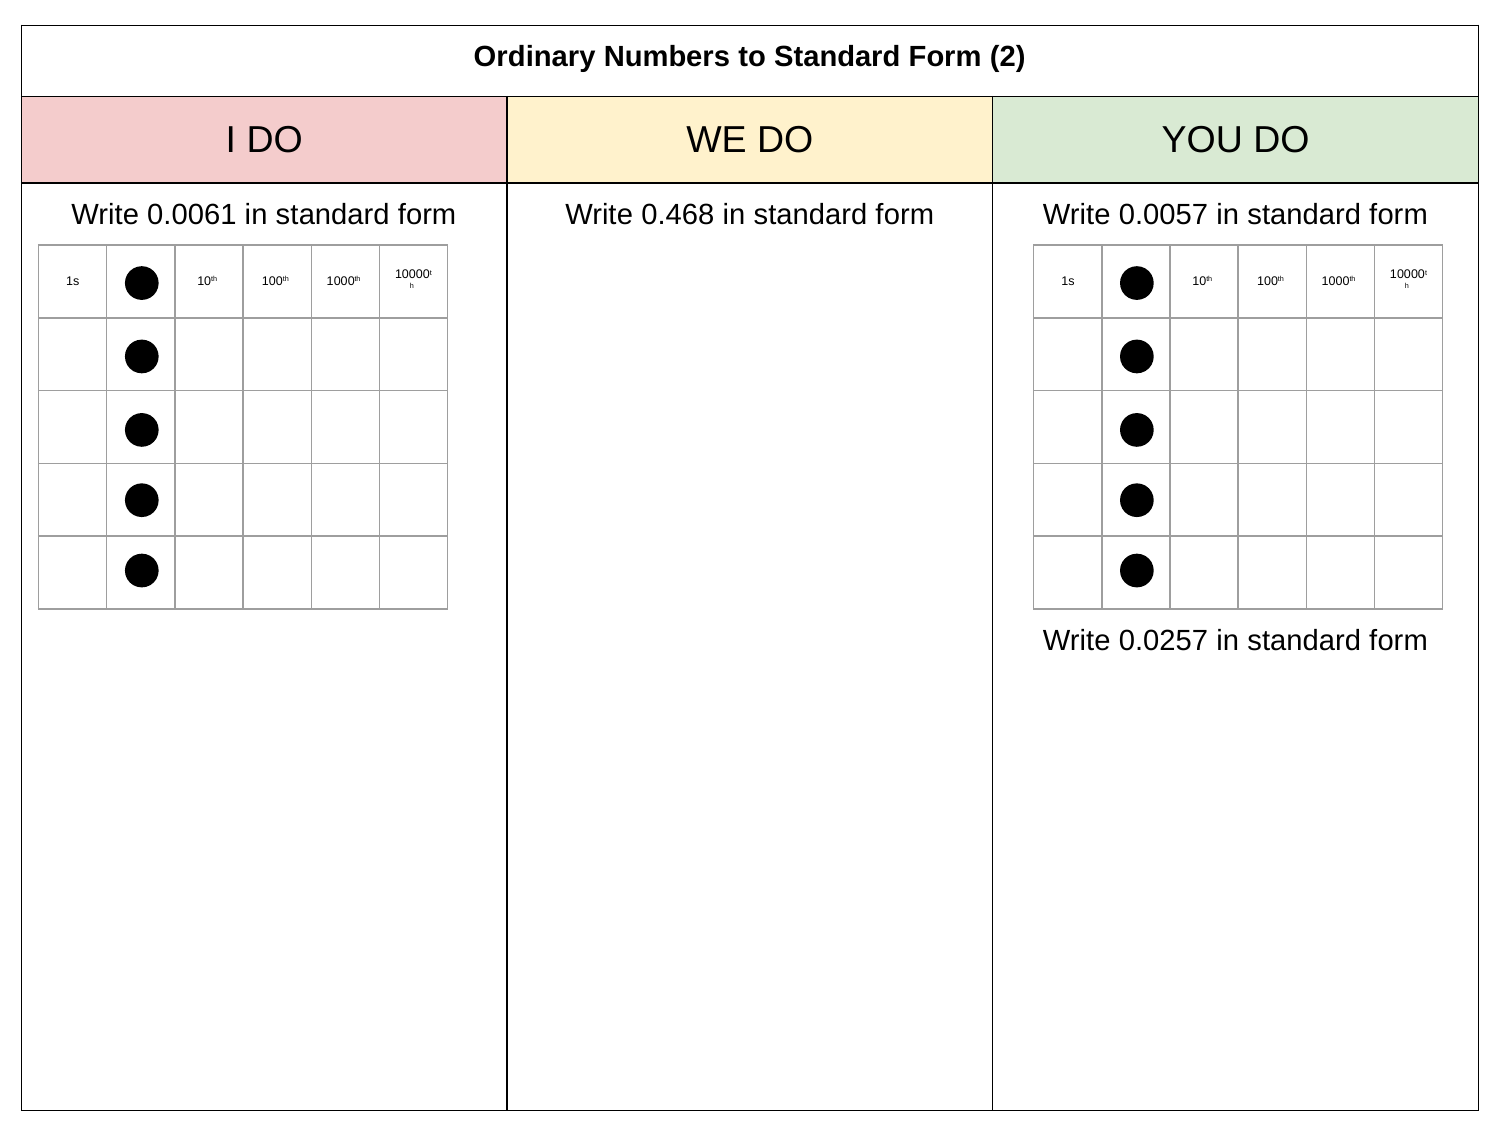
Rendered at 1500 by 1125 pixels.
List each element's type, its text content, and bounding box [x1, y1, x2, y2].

table_cell [312, 537, 379, 608]
text_box [1120, 483, 1154, 518]
text_box [124, 266, 159, 300]
table_cell [244, 319, 311, 390]
table_cell [39, 464, 106, 535]
table_header 10th [1171, 246, 1237, 317]
table_header 1s [39, 246, 106, 317]
table_cell [39, 319, 106, 390]
table_header 10th [176, 246, 242, 317]
table_cell [107, 319, 174, 390]
table_cell [1034, 464, 1101, 535]
table_cell [1307, 391, 1374, 463]
table_cell WE DO [508, 97, 992, 182]
table_cell [1103, 391, 1169, 463]
table_cell [1171, 464, 1237, 535]
text_box [124, 553, 159, 588]
table_cell [1103, 537, 1169, 608]
table_cell [1239, 537, 1306, 608]
table_cell [1239, 391, 1306, 463]
table_cell [1375, 391, 1442, 463]
table_cell I DO [22, 97, 506, 182]
table_cell [1103, 464, 1169, 535]
table_header 100th [1239, 246, 1306, 317]
table_cell [1171, 319, 1237, 390]
table_cell [176, 319, 242, 390]
table_cell [312, 319, 379, 390]
table_cell Write 0.468 in standard form [508, 184, 992, 1110]
table_cell [1103, 319, 1169, 390]
table_cell [176, 464, 242, 535]
table_cell [107, 391, 174, 463]
table_header [1103, 246, 1169, 317]
table_cell [176, 391, 242, 463]
table_cell [1239, 464, 1306, 535]
table_cell [380, 537, 447, 608]
table_cell [244, 537, 311, 608]
table_header 10000th [1375, 246, 1442, 317]
table_cell Write 0.0057 in standard form Write 0.0257 in standard form [993, 184, 1478, 1110]
table_cell [39, 537, 106, 608]
table_cell [1307, 464, 1374, 535]
table_header 1000th [1307, 246, 1374, 317]
table_cell [1307, 537, 1374, 608]
table_cell [1171, 537, 1237, 608]
table_cell [312, 464, 379, 535]
table_header [107, 246, 174, 317]
table_cell [380, 464, 447, 535]
text_box [1120, 413, 1154, 447]
table_header Ordinary Numbers to Standard Form (2) [22, 26, 1478, 96]
table_cell [1307, 319, 1374, 390]
table_cell YOU DO [993, 97, 1478, 182]
table_cell [380, 391, 447, 463]
table_cell [380, 319, 447, 390]
table_cell [1034, 391, 1101, 463]
table_cell [312, 391, 379, 463]
table_cell [39, 391, 106, 463]
table_cell Write 0.0061 in standard form [22, 184, 506, 1110]
table_cell [1171, 391, 1237, 463]
table_cell [244, 464, 311, 535]
text_box [1120, 339, 1154, 374]
table_cell [1375, 319, 1442, 390]
table_header 10000th [380, 246, 447, 317]
table_cell [107, 537, 174, 608]
text_box [124, 483, 159, 518]
table_header 1000th [312, 246, 379, 317]
table_header 1s [1034, 246, 1101, 317]
table_cell [1375, 537, 1442, 608]
text_box [1120, 266, 1154, 300]
table_cell [1375, 464, 1442, 535]
text_box [124, 339, 159, 374]
text_box [124, 413, 159, 447]
table_cell [1034, 537, 1101, 608]
table_header 100th [244, 246, 311, 317]
text_box [1120, 553, 1154, 588]
table_cell [107, 464, 174, 535]
table_cell [1034, 319, 1101, 390]
table_cell [1239, 319, 1306, 390]
table_cell [244, 391, 311, 463]
table_cell [176, 537, 242, 608]
